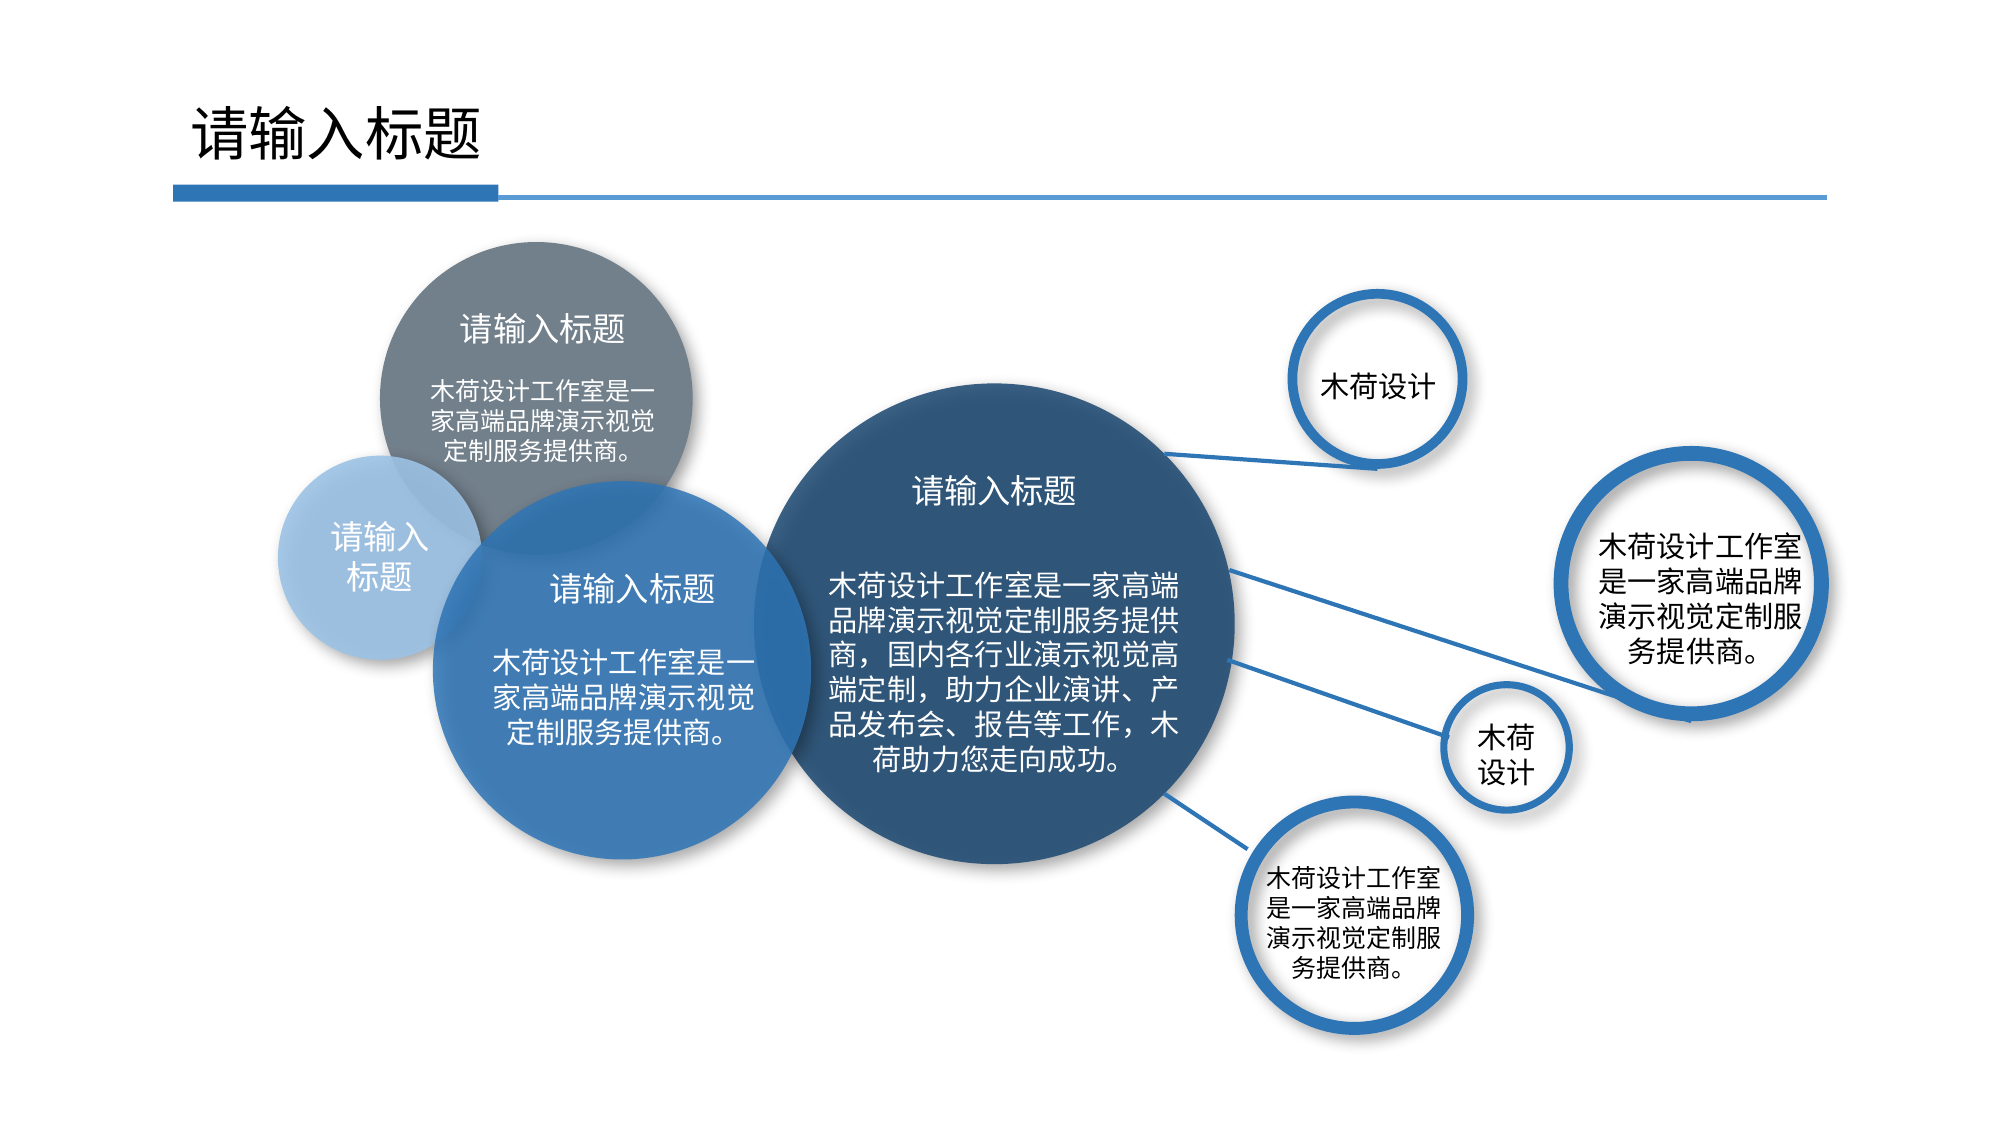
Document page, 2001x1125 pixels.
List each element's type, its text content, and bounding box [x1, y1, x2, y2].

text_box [1227, 659, 1571, 799]
text_box [467, 480, 777, 560]
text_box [173, 184, 1827, 202]
text_box [413, 241, 660, 301]
text_box 请输入标题 [175, 90, 497, 175]
text_box [804, 756, 813, 783]
text_box [432, 565, 812, 861]
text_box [813, 463, 1196, 787]
text_box 请输入标题 [304, 508, 456, 604]
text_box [412, 301, 674, 474]
text_box [456, 323, 694, 526]
text_box [817, 787, 1172, 865]
text_box [379, 302, 412, 454]
text_box [1196, 491, 1229, 756]
text_box [277, 455, 482, 661]
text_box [1164, 288, 1468, 469]
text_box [1164, 793, 1475, 1035]
text_box [814, 382, 1164, 463]
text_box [1229, 445, 1829, 722]
text_box [770, 465, 813, 598]
text_box [1475, 799, 1549, 815]
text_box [464, 560, 783, 761]
